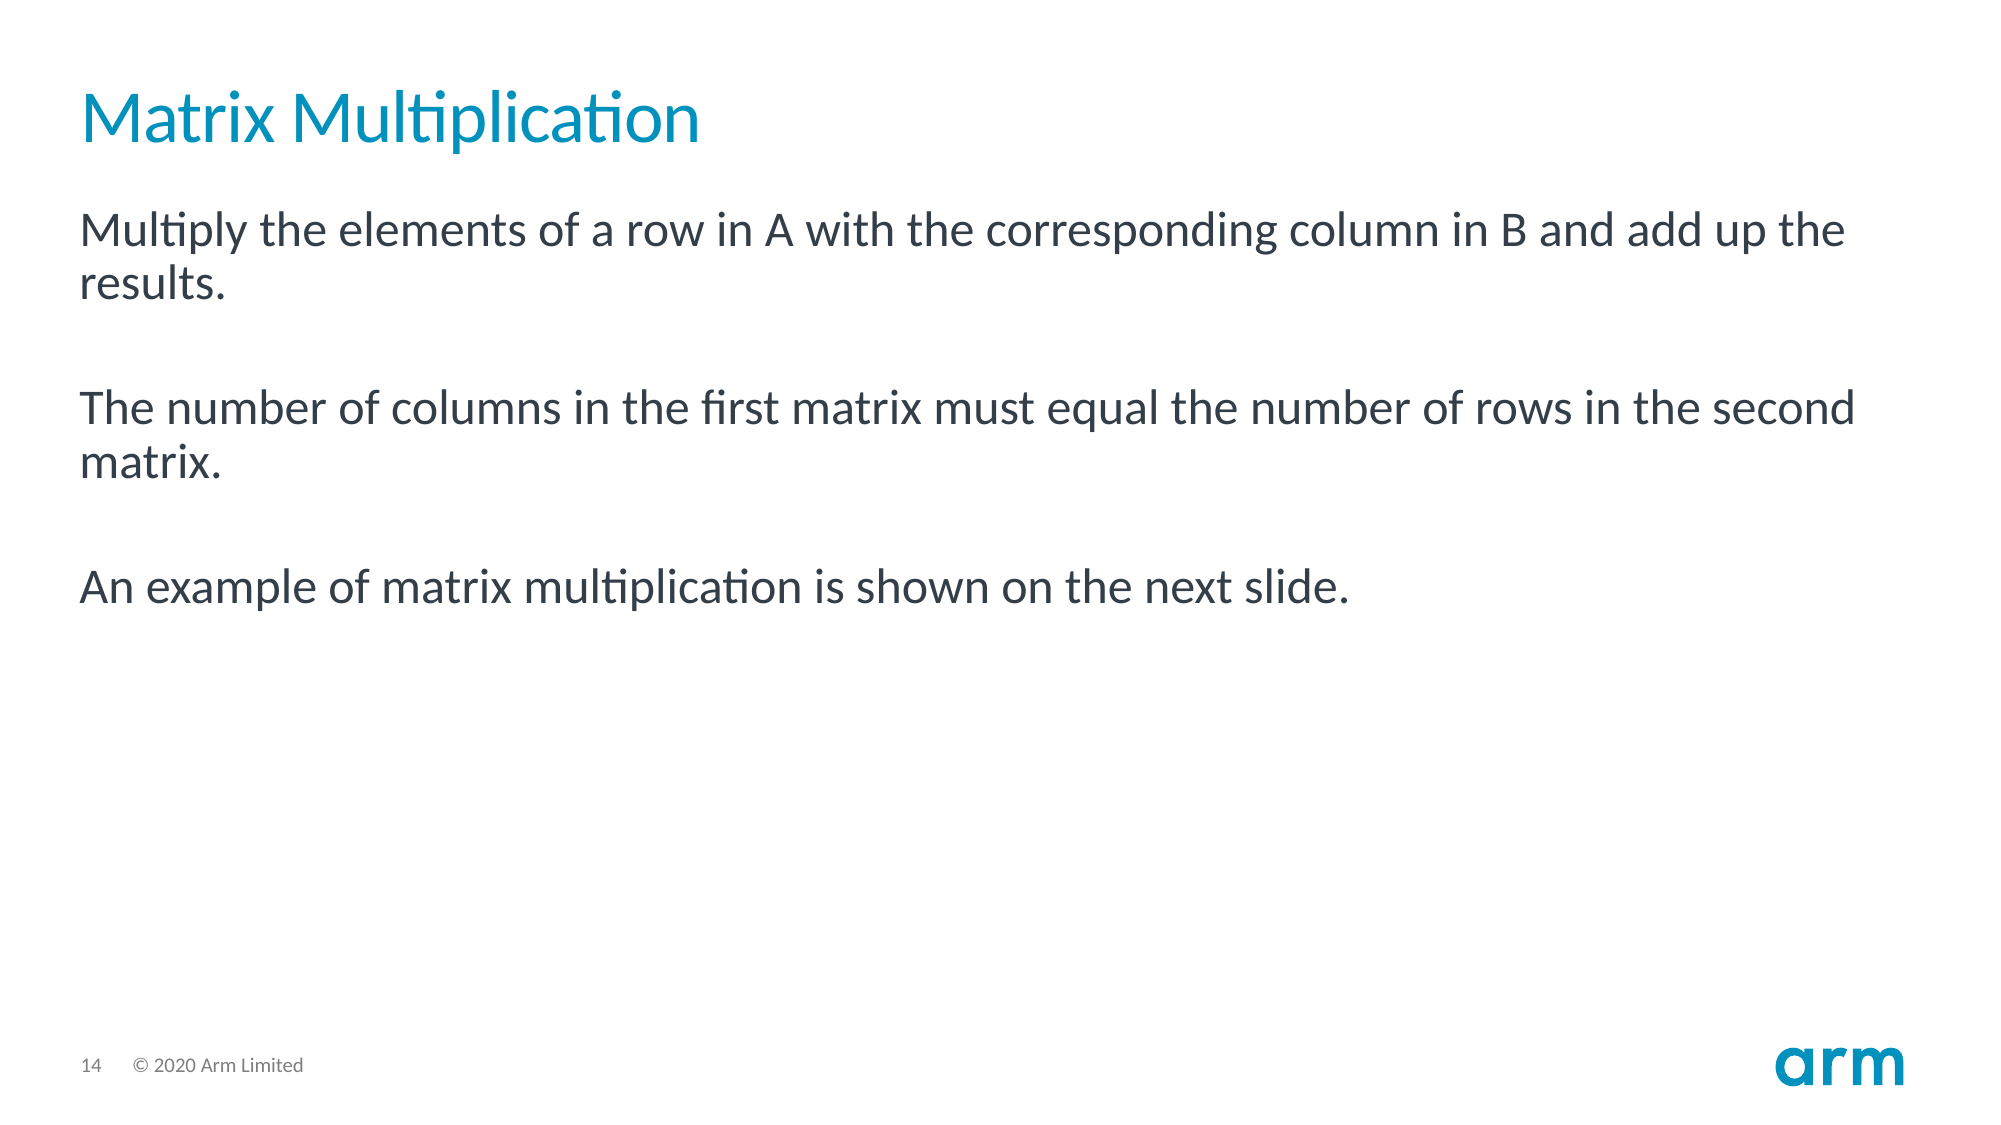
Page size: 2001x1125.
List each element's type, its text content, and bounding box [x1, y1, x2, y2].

list Multiply the elements of a row in A with the corresponding column in B and add up the results. The number of columns in the first matrix must equal the number of rows in the second matrix. An example of matrix multiplication is shown on the next slide. [79, 202, 1910, 971]
title Matrix Multiplication [80, 48, 1915, 158]
